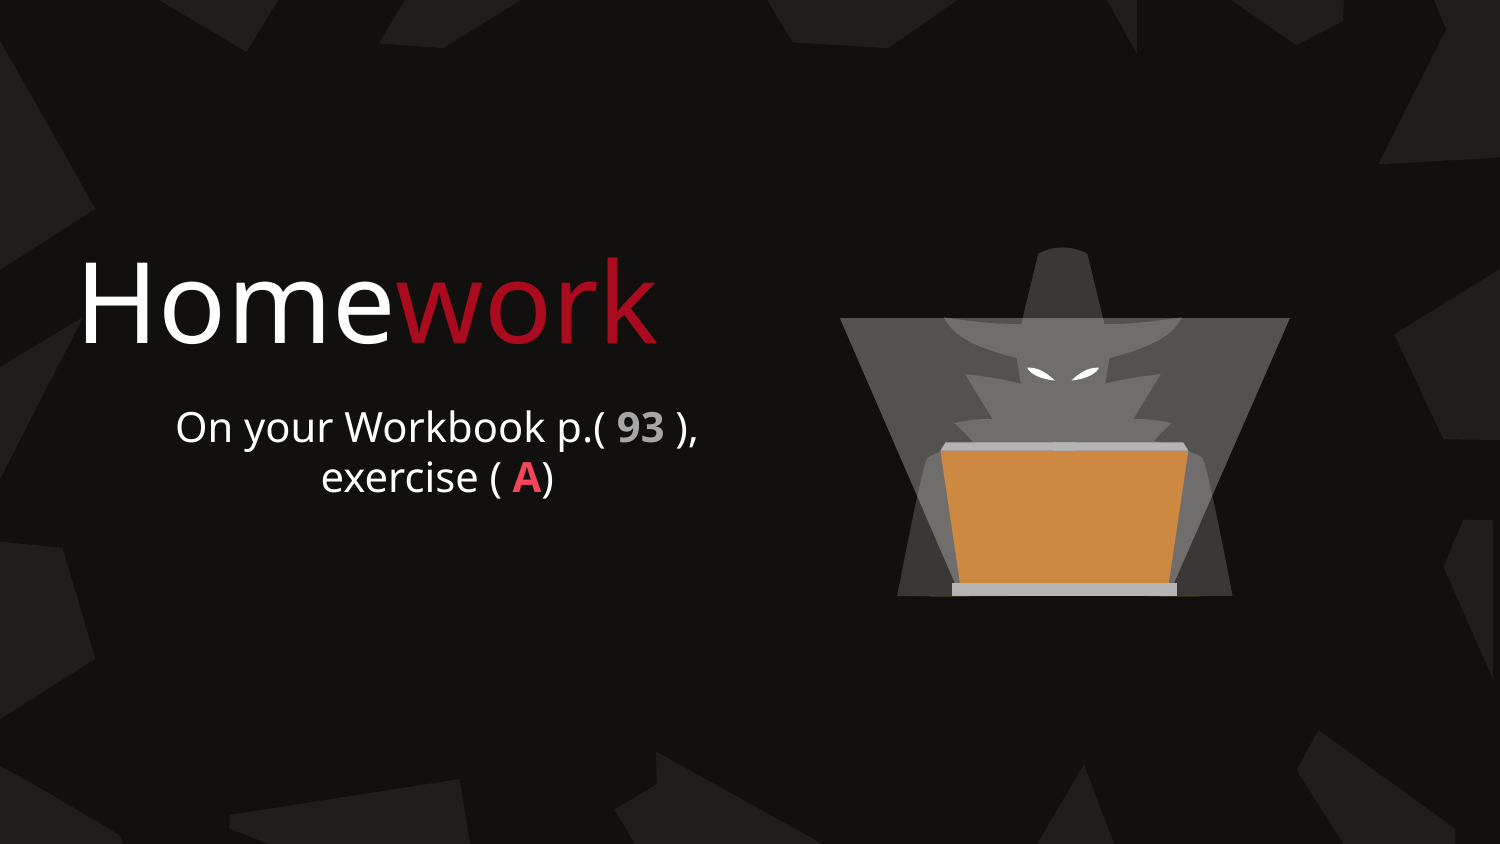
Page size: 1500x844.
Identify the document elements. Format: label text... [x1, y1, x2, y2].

title Homework [60, 229, 797, 368]
list On your Workbook p.( 93 ), exercise ( A) [121, 399, 754, 502]
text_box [839, 247, 1291, 597]
